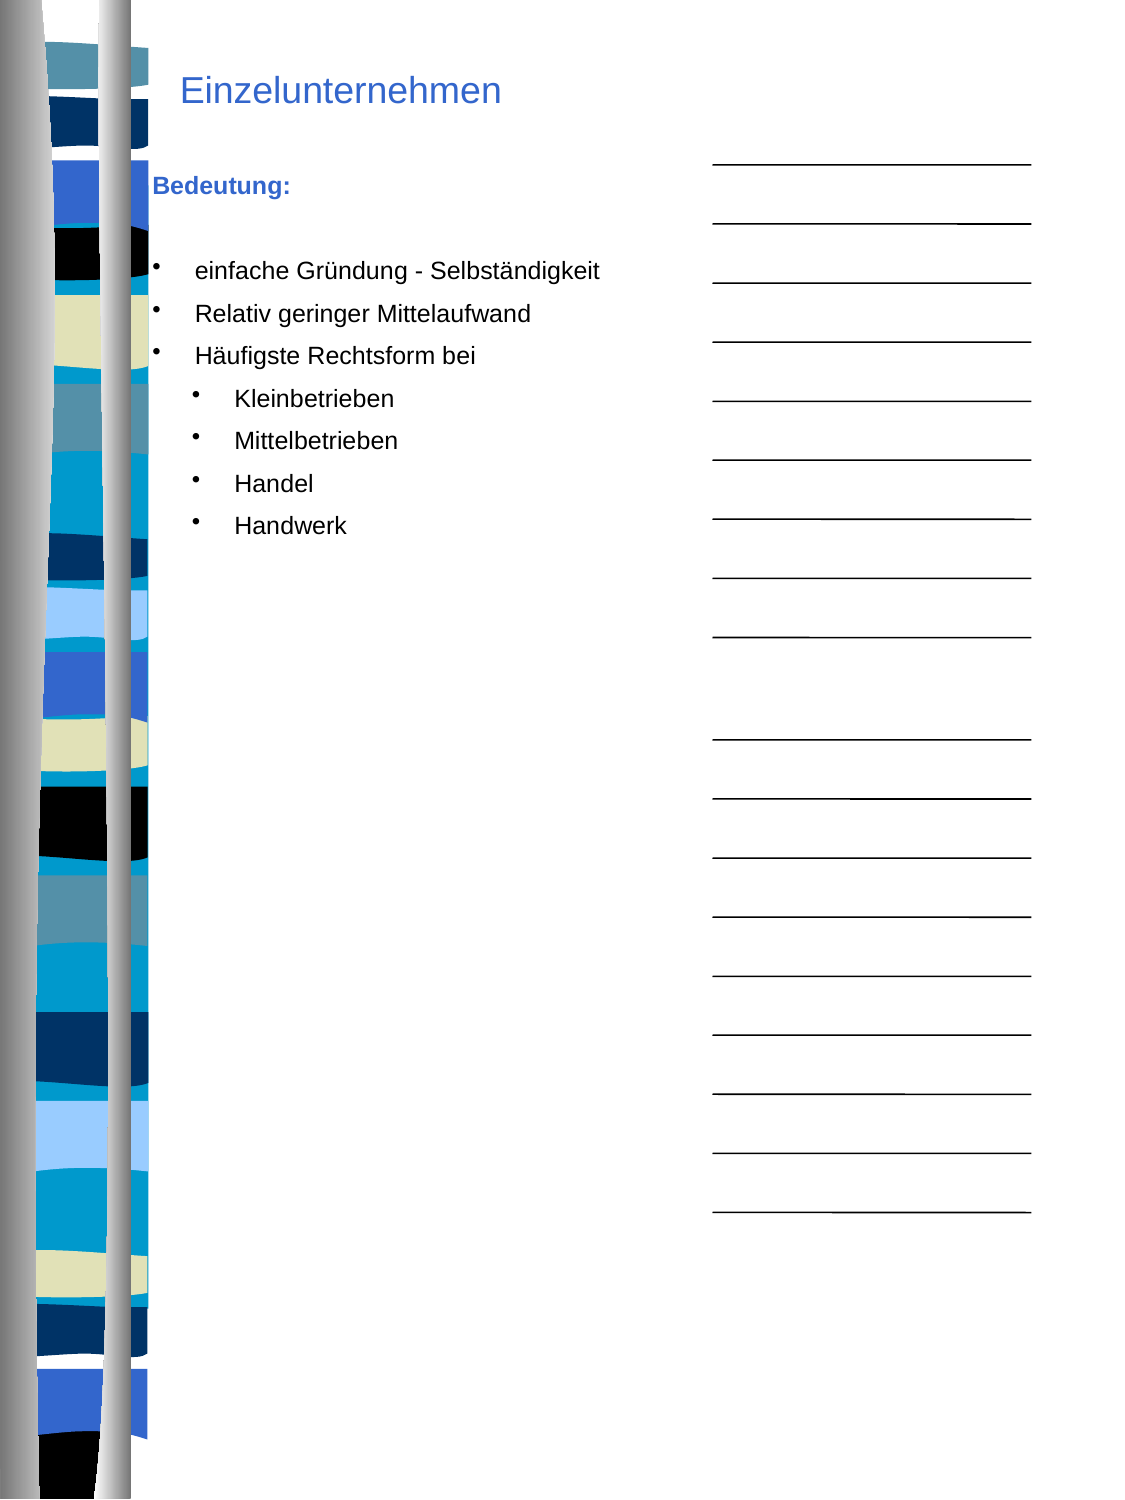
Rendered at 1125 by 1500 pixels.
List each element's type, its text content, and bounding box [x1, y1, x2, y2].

text_box Bedeutung: einfache Gründung - Selbständigkeit Relativ geringer Mittelaufwand Häufigste Rechtsform bei Kleinbetrieben Mittelbetrieben Handel Handwerk [137, 162, 713, 547]
text_box Einzelunternehmen [165, 58, 910, 119]
